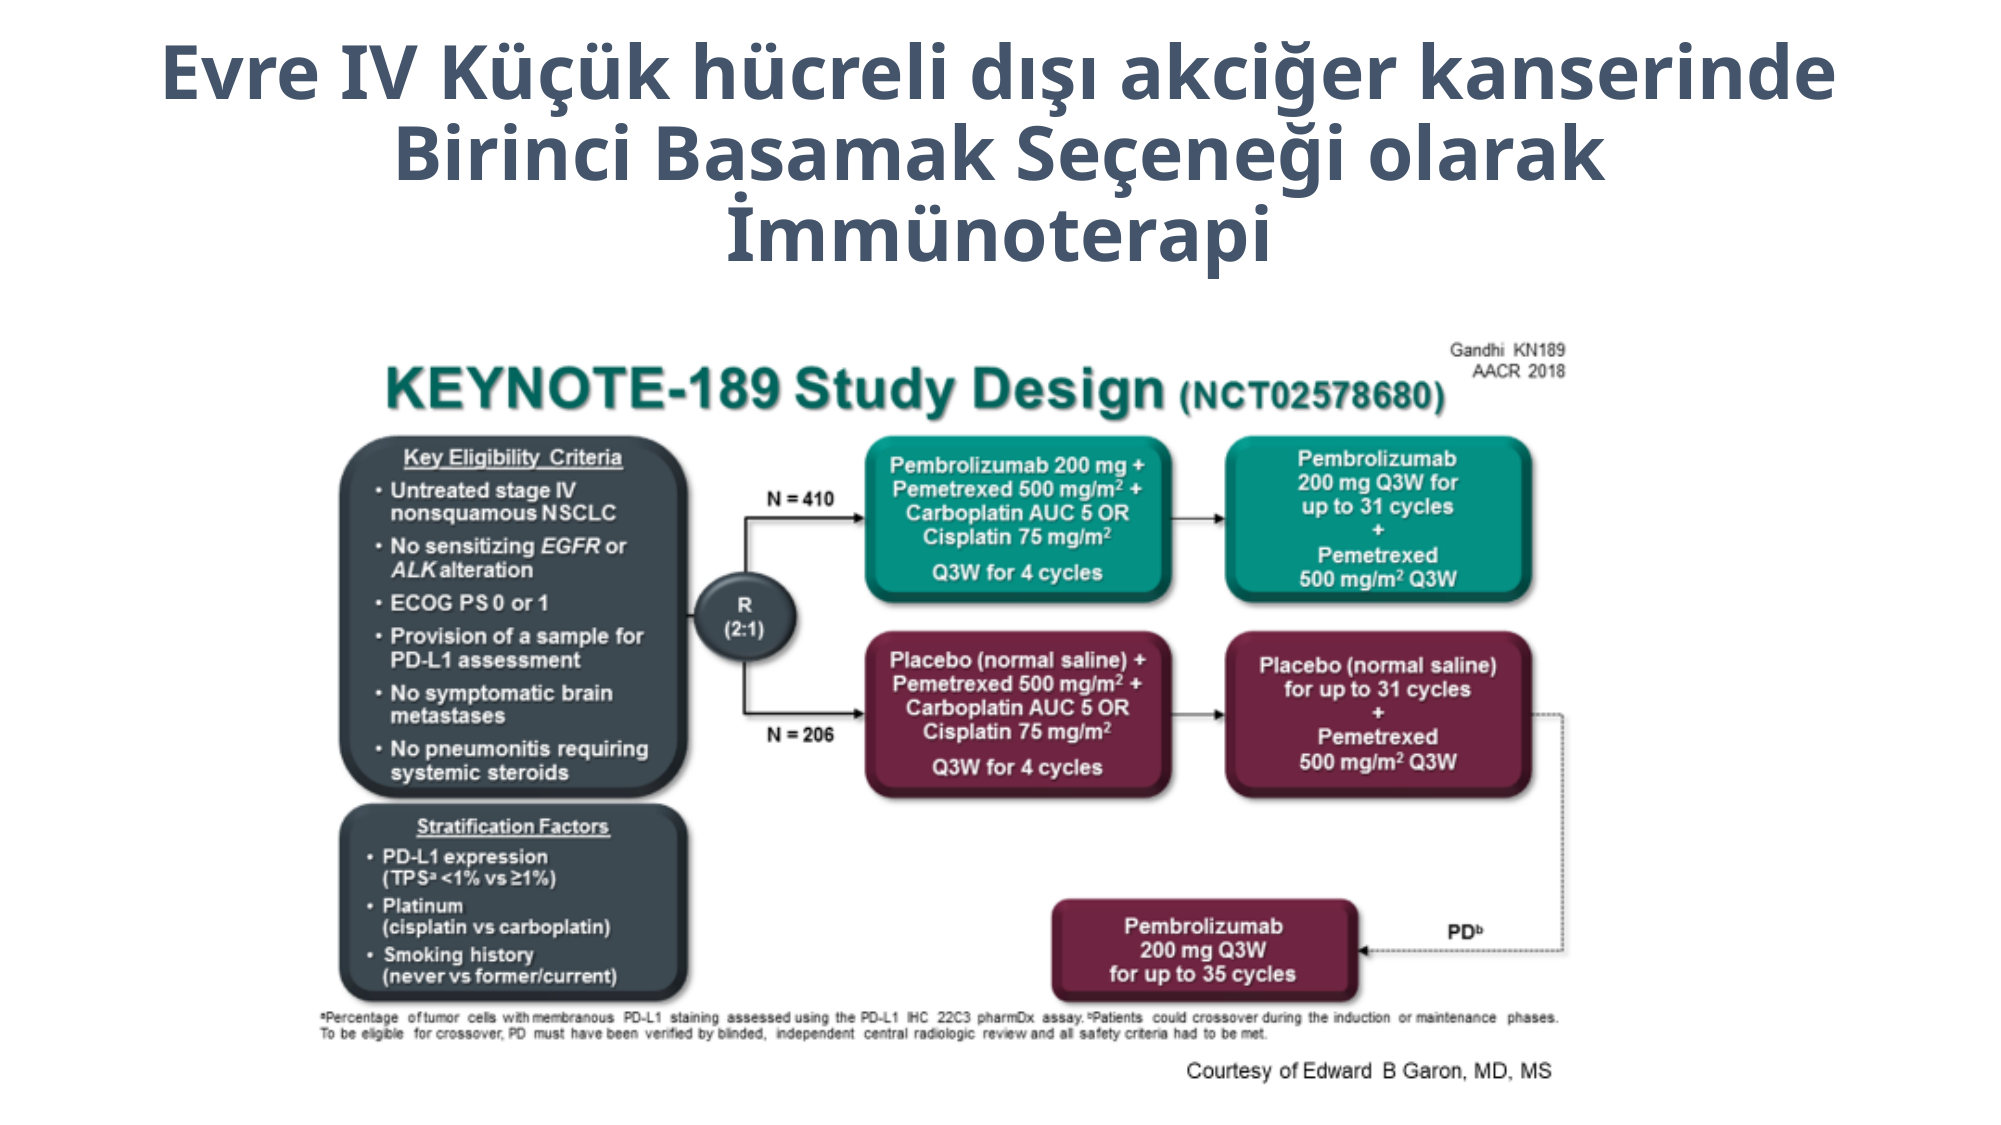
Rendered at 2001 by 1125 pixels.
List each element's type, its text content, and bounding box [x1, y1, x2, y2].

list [214, 266, 1698, 1101]
title Evre IV Küçük hücreli dışı akciğer kanserinde Birinci Basamak Seçeneği olarak İmmünoterapi [137, 59, 1863, 254]
